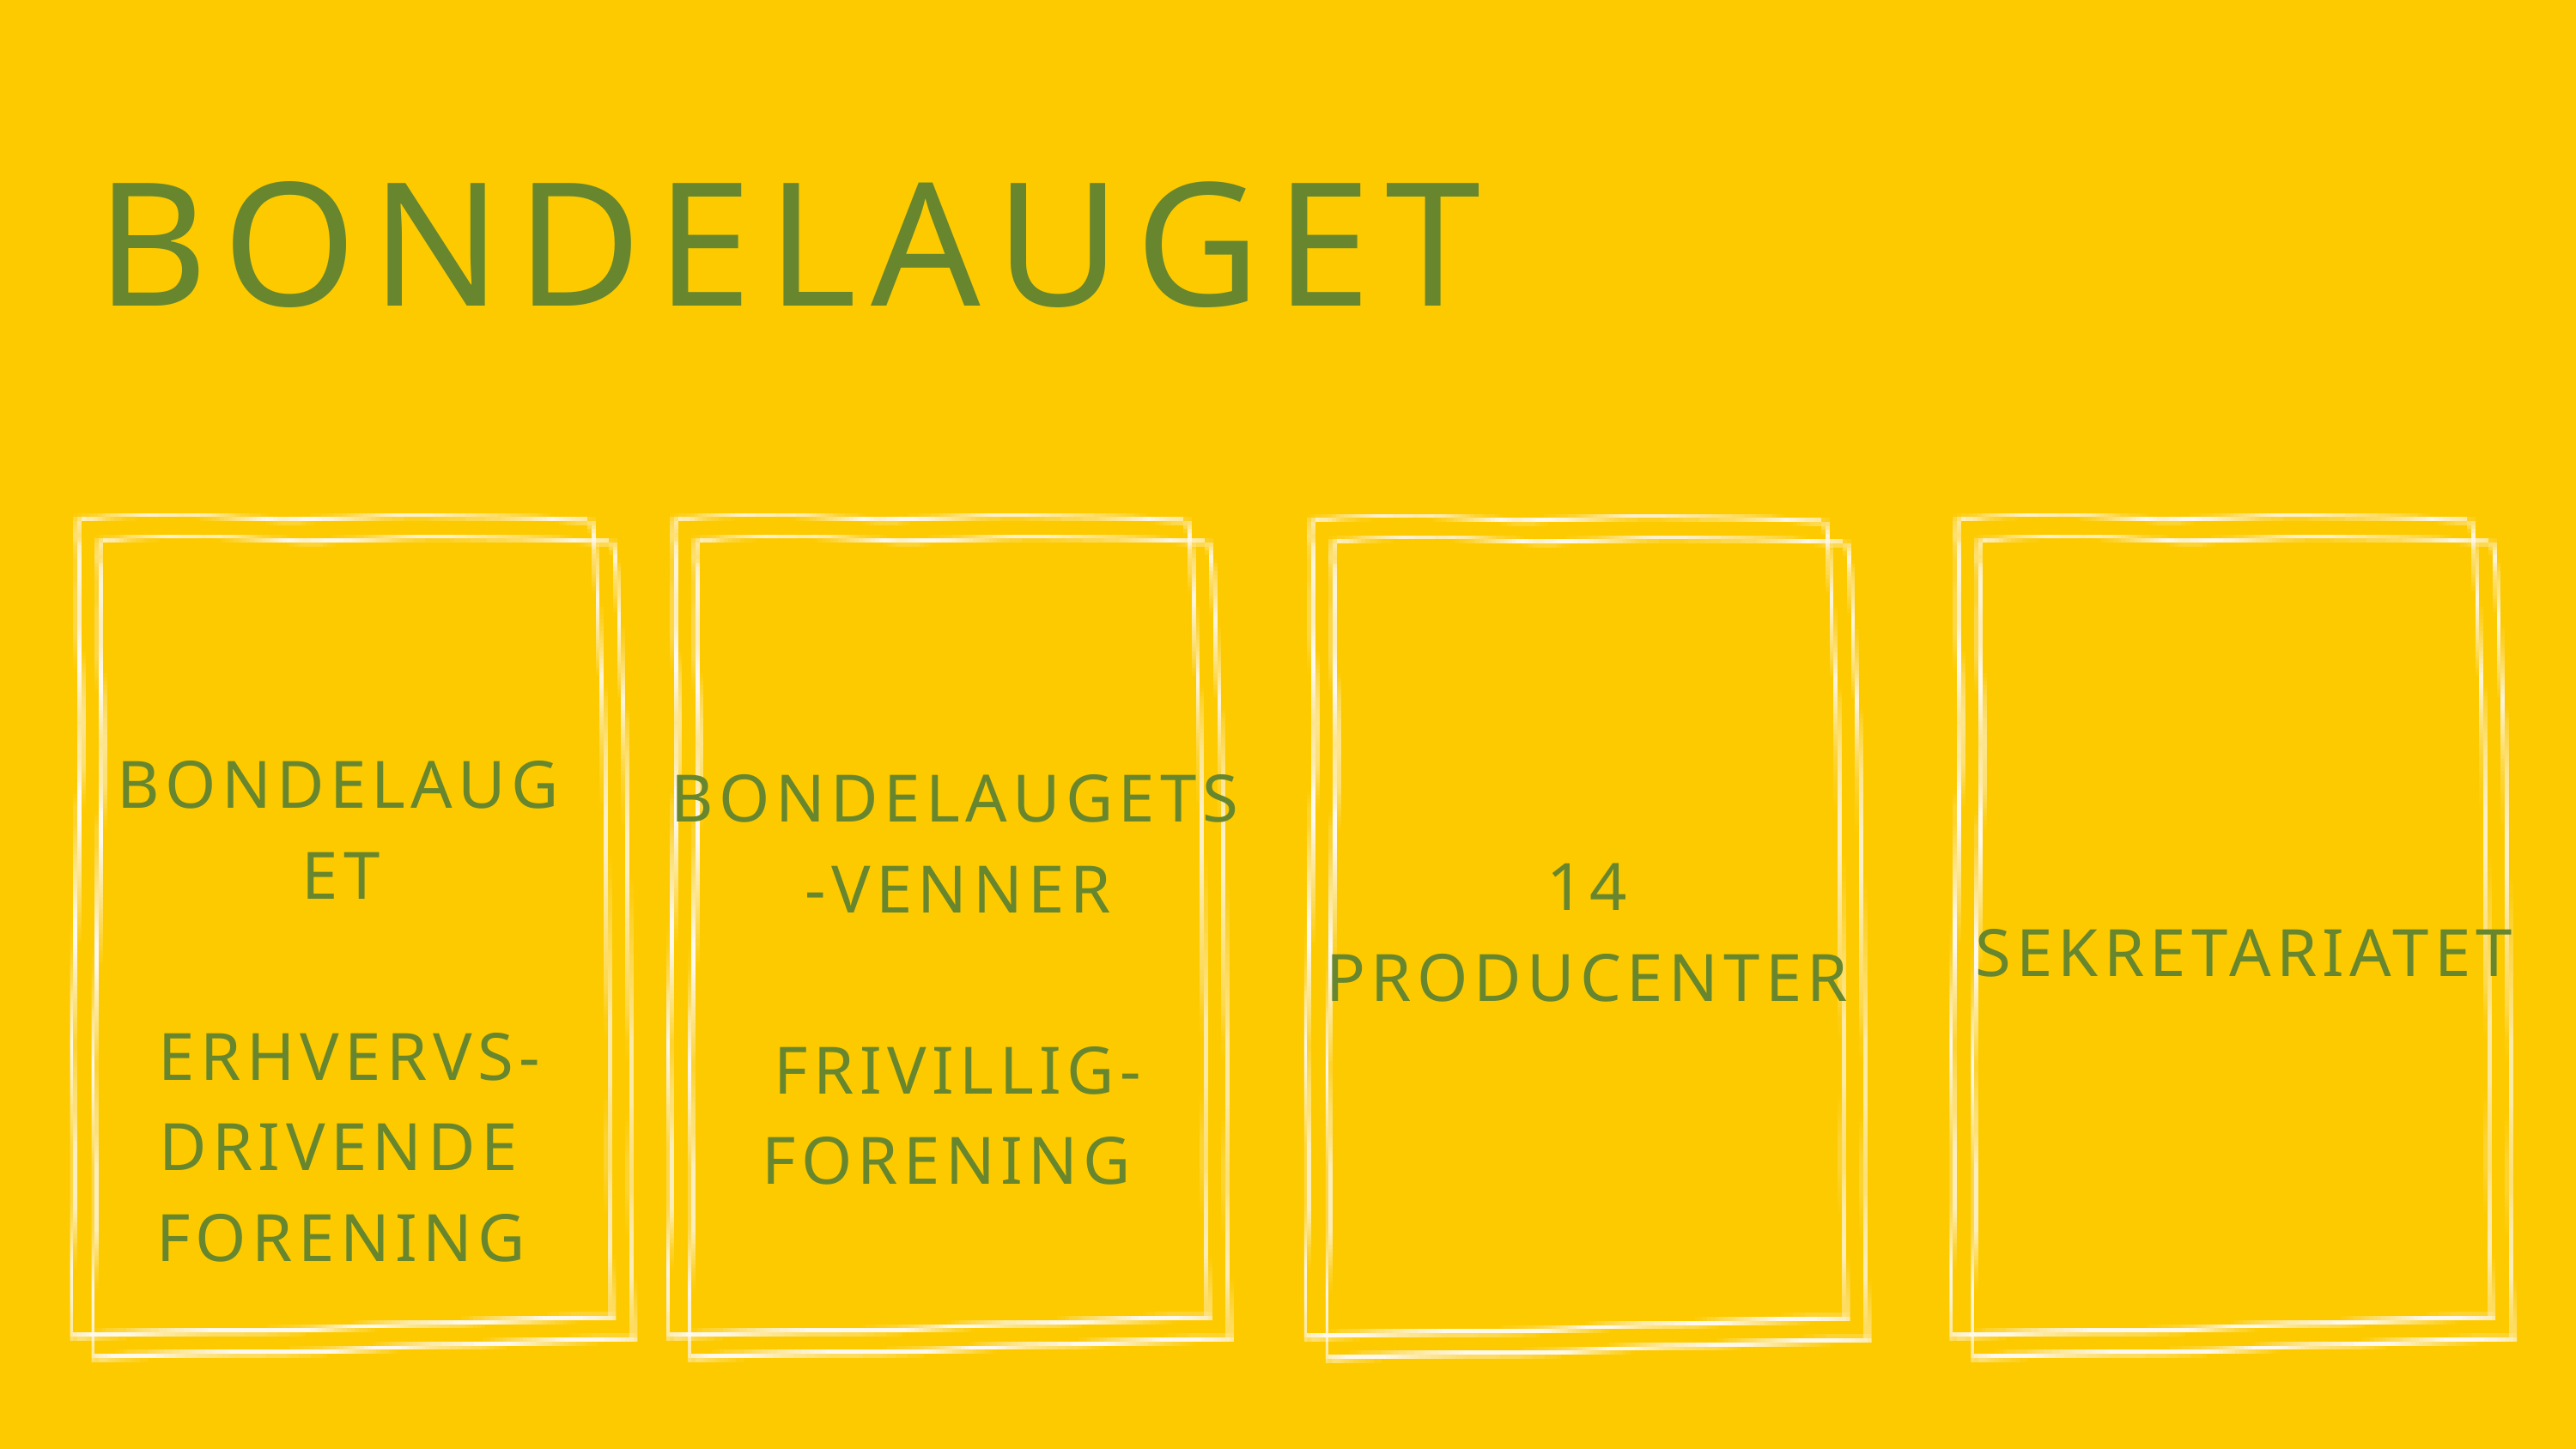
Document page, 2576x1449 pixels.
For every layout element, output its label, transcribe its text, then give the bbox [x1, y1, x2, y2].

text_box [91, 535, 638, 1362]
text_box BONDELAUGET [96, 168, 2092, 341]
text_box [1949, 513, 2496, 1341]
text_box [1971, 535, 2518, 899]
text_box [1303, 514, 1850, 1342]
text_box [1971, 990, 2518, 1362]
text_box BONDELAUGETS-VENNER FRIVILLIG- FORENING [666, 744, 1249, 1198]
text_box [688, 1198, 1234, 1362]
text_box [1212, 535, 1234, 744]
text_box [1850, 536, 1872, 833]
text_box [666, 1198, 1212, 1341]
text_box BONDELAUGET ERHVERVS-DRIVENDE FORENING [96, 731, 586, 1275]
text_box [666, 513, 1212, 744]
text_box SEKRETARIATET [1952, 899, 2536, 990]
text_box [70, 513, 617, 1341]
text_box [1325, 1015, 1872, 1363]
text_box 14 PRODUCENTER [1307, 833, 1891, 1015]
